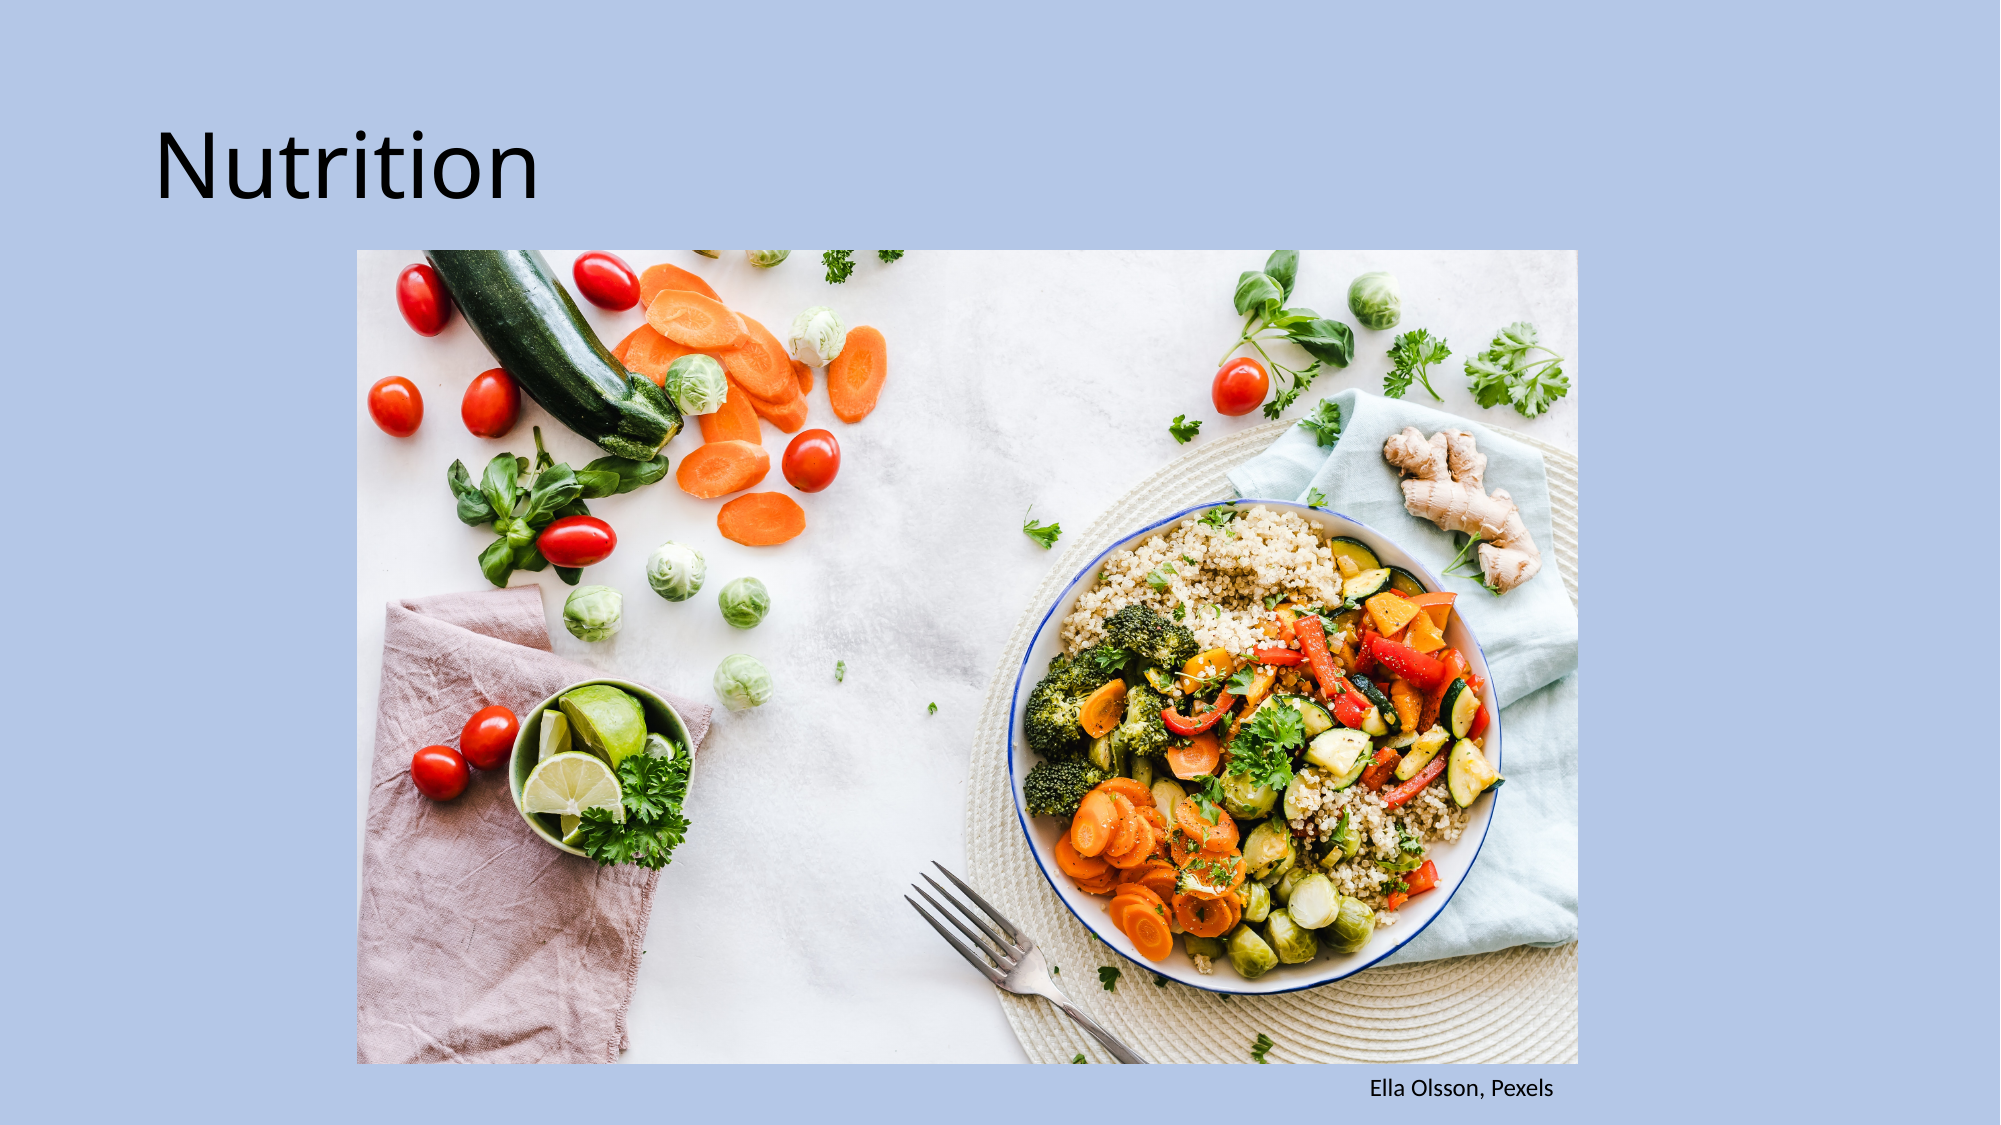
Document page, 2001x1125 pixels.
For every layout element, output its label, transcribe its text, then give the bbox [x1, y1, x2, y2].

text_box Ella Olsson, Pexels [1355, 1064, 1587, 1109]
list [357, 250, 1578, 1065]
title Nutrition [137, 59, 1863, 278]
